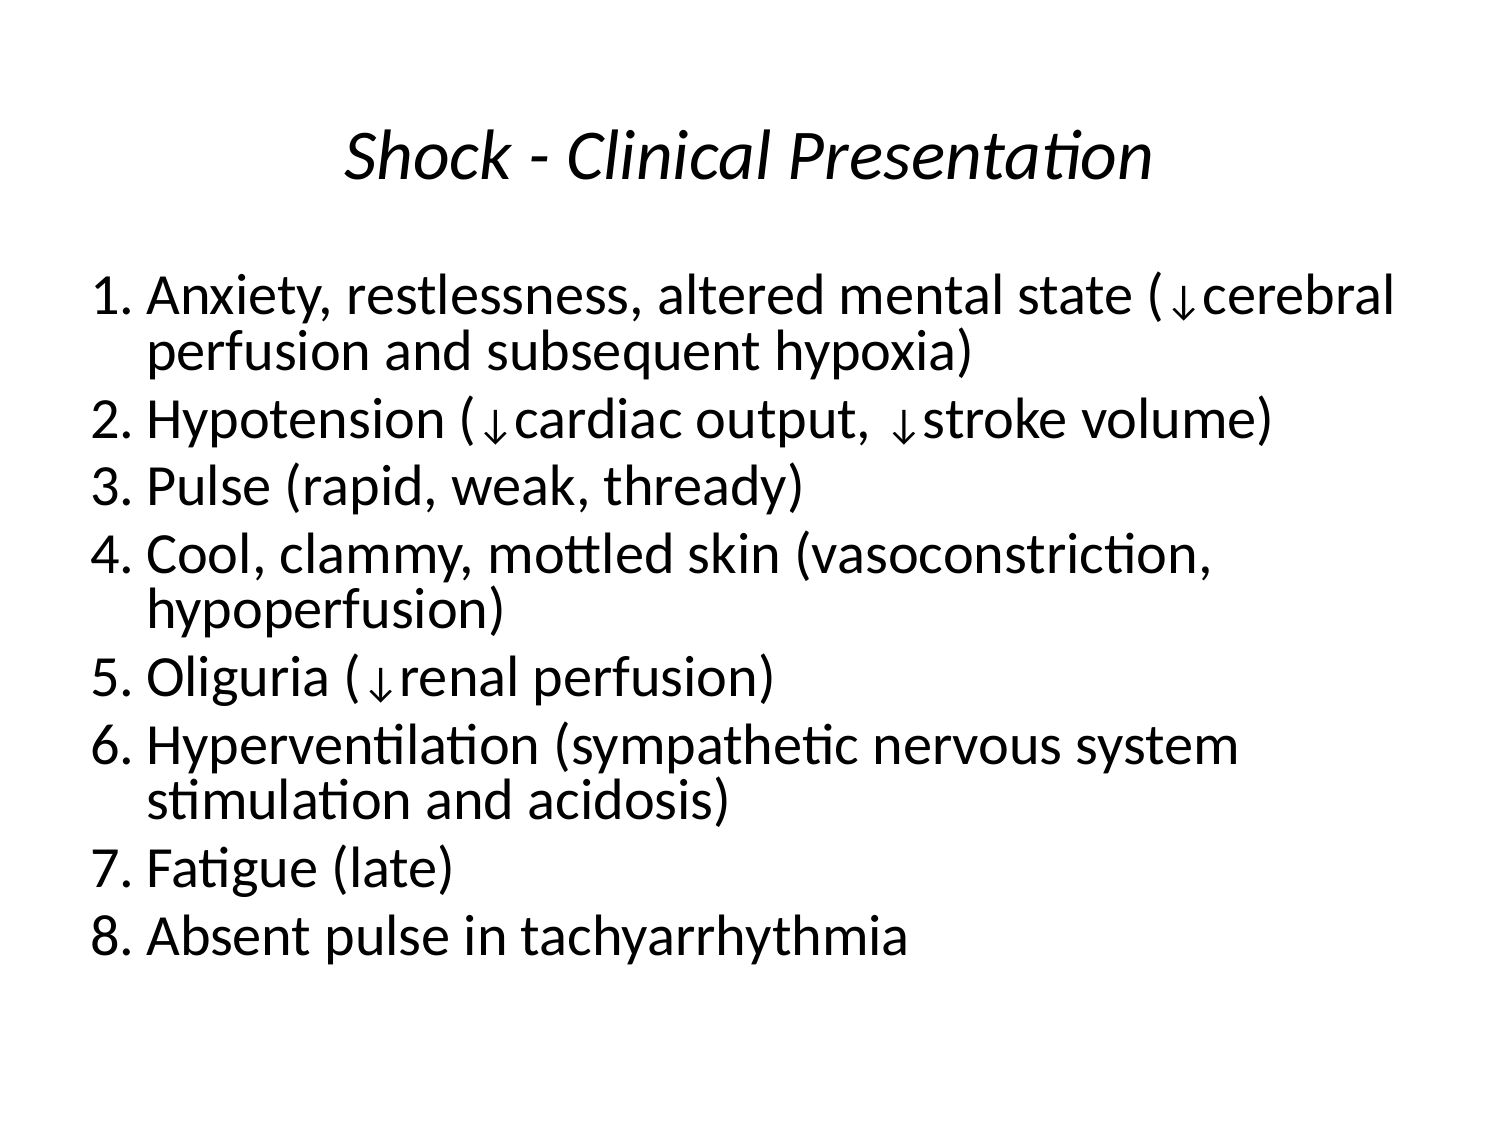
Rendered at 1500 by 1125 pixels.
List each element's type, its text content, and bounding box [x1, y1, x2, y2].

title Shock - Clinical Presentation [75, 99, 1425, 262]
list Anxiety, restlessness, altered mental state (↓cerebral perfusion and subsequent hypoxia) Hypotension (↓cardiac output, ↓stroke volume) Pulse (rapid, weak, thready) Cool, clammy, mottled skin (vasoconstriction, hypoperfusion) Oliguria (↓renal perfusion) Hyperventilation (sympathetic nervous system stimulation and acidosis) Fatigue (late) Absent pulse in tachyarrhythmia [75, 262, 1475, 1005]
